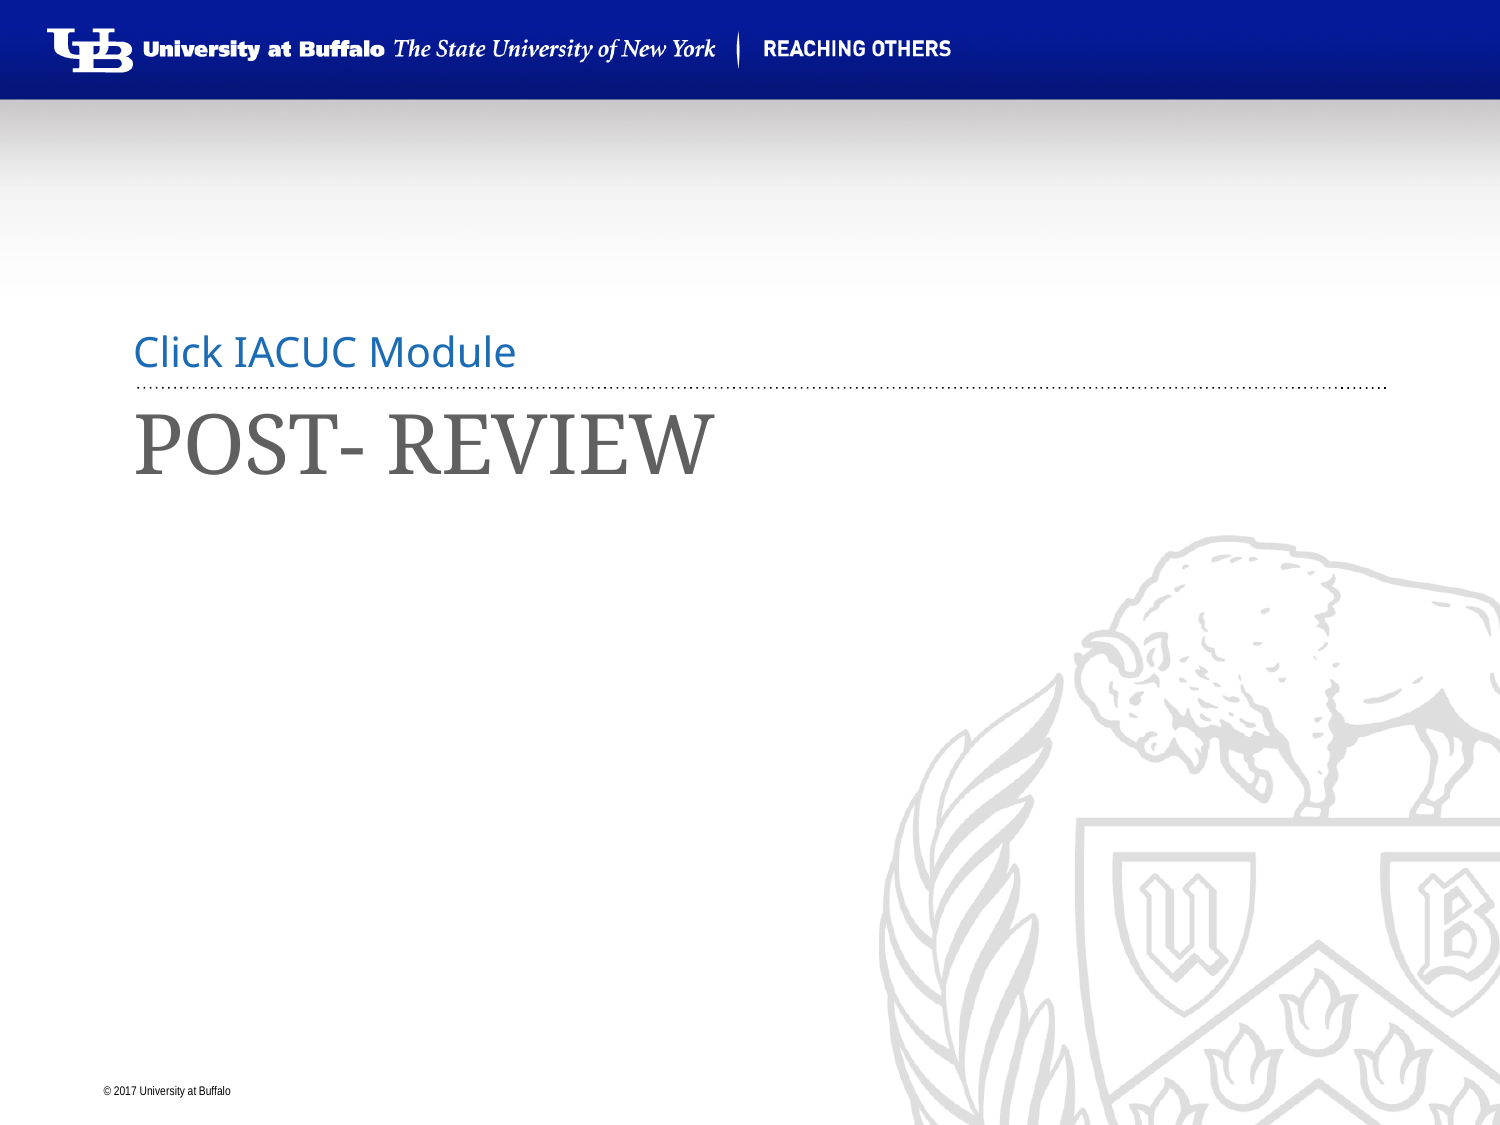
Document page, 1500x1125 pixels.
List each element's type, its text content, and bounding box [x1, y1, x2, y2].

picture [0, 0, 1500, 1125]
title Post- Review [118, 384, 1394, 688]
list Click IACUC Module [118, 275, 1394, 384]
